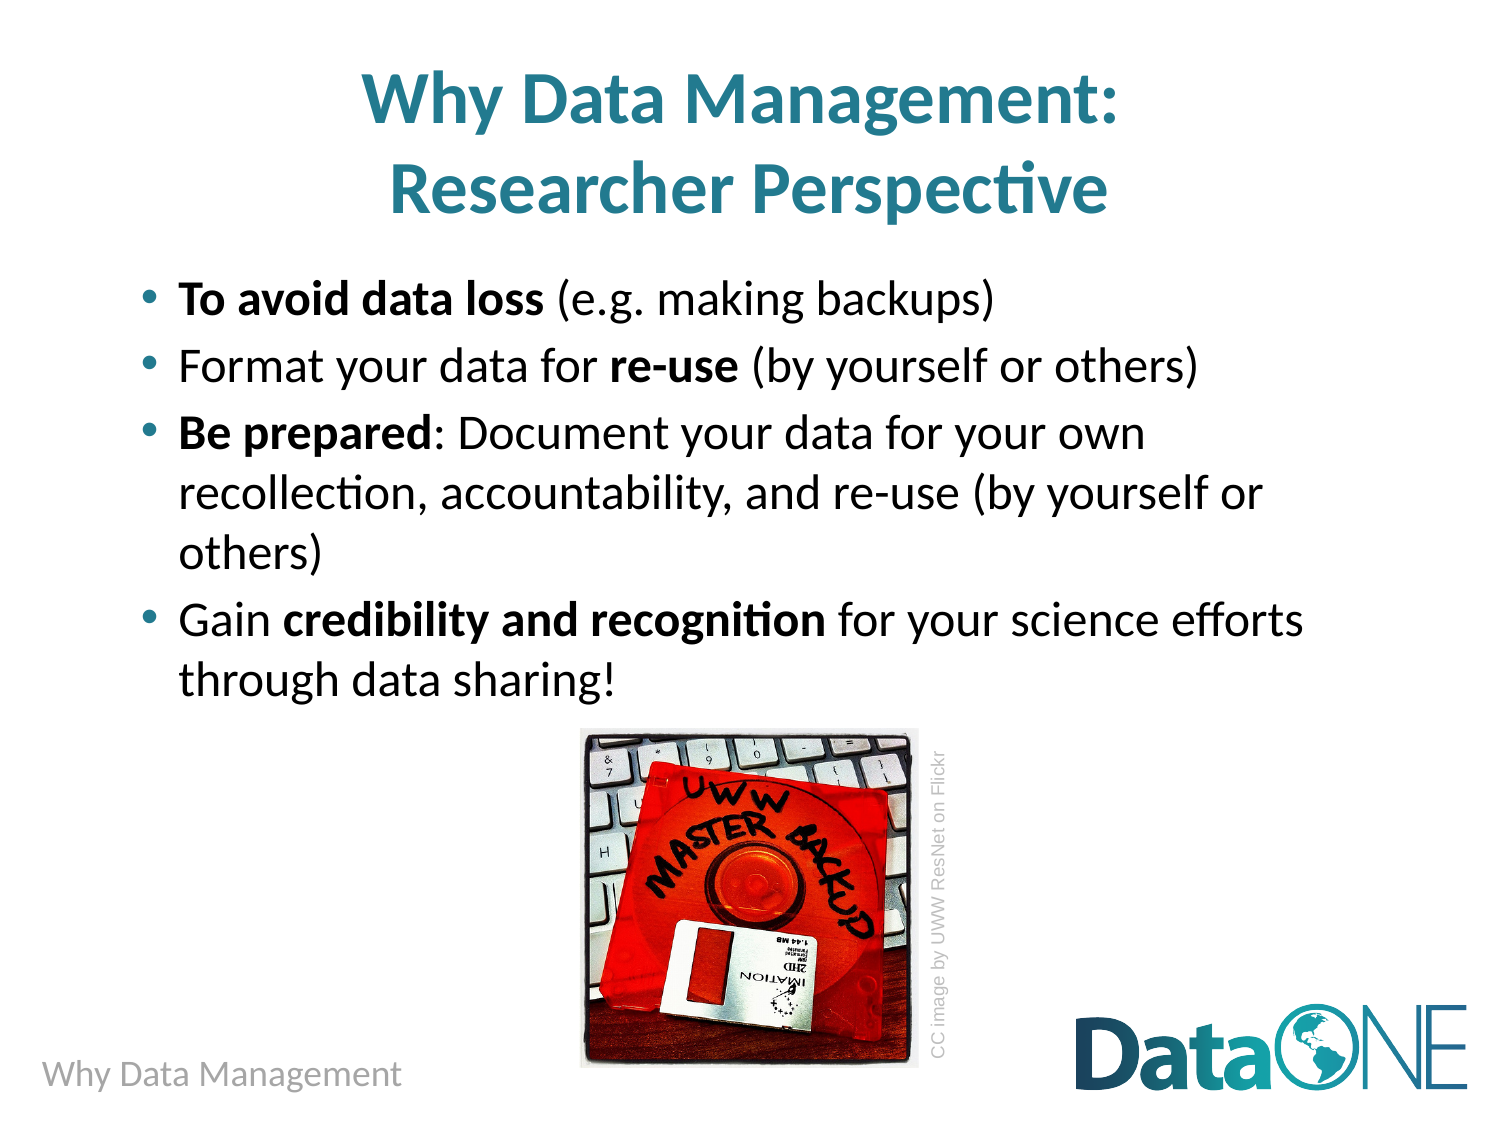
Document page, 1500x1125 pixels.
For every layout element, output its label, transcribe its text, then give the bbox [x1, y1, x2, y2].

picture [578, 728, 919, 1068]
title Why Data Management: Researcher Perspective [0, 81, 1500, 197]
text_box CC image by UWW ResNet on Flickr [918, 675, 956, 1075]
list To avoid data loss (e.g. making backups) Format your data for re-use (by yourself or others) Be prepared: Document your data for your own recollection, accountability, and re-use (by yourself or others) Gain credibility and recognition for your science efforts through data sharing! [61, 258, 1373, 857]
picture [1074, 1000, 1471, 1095]
